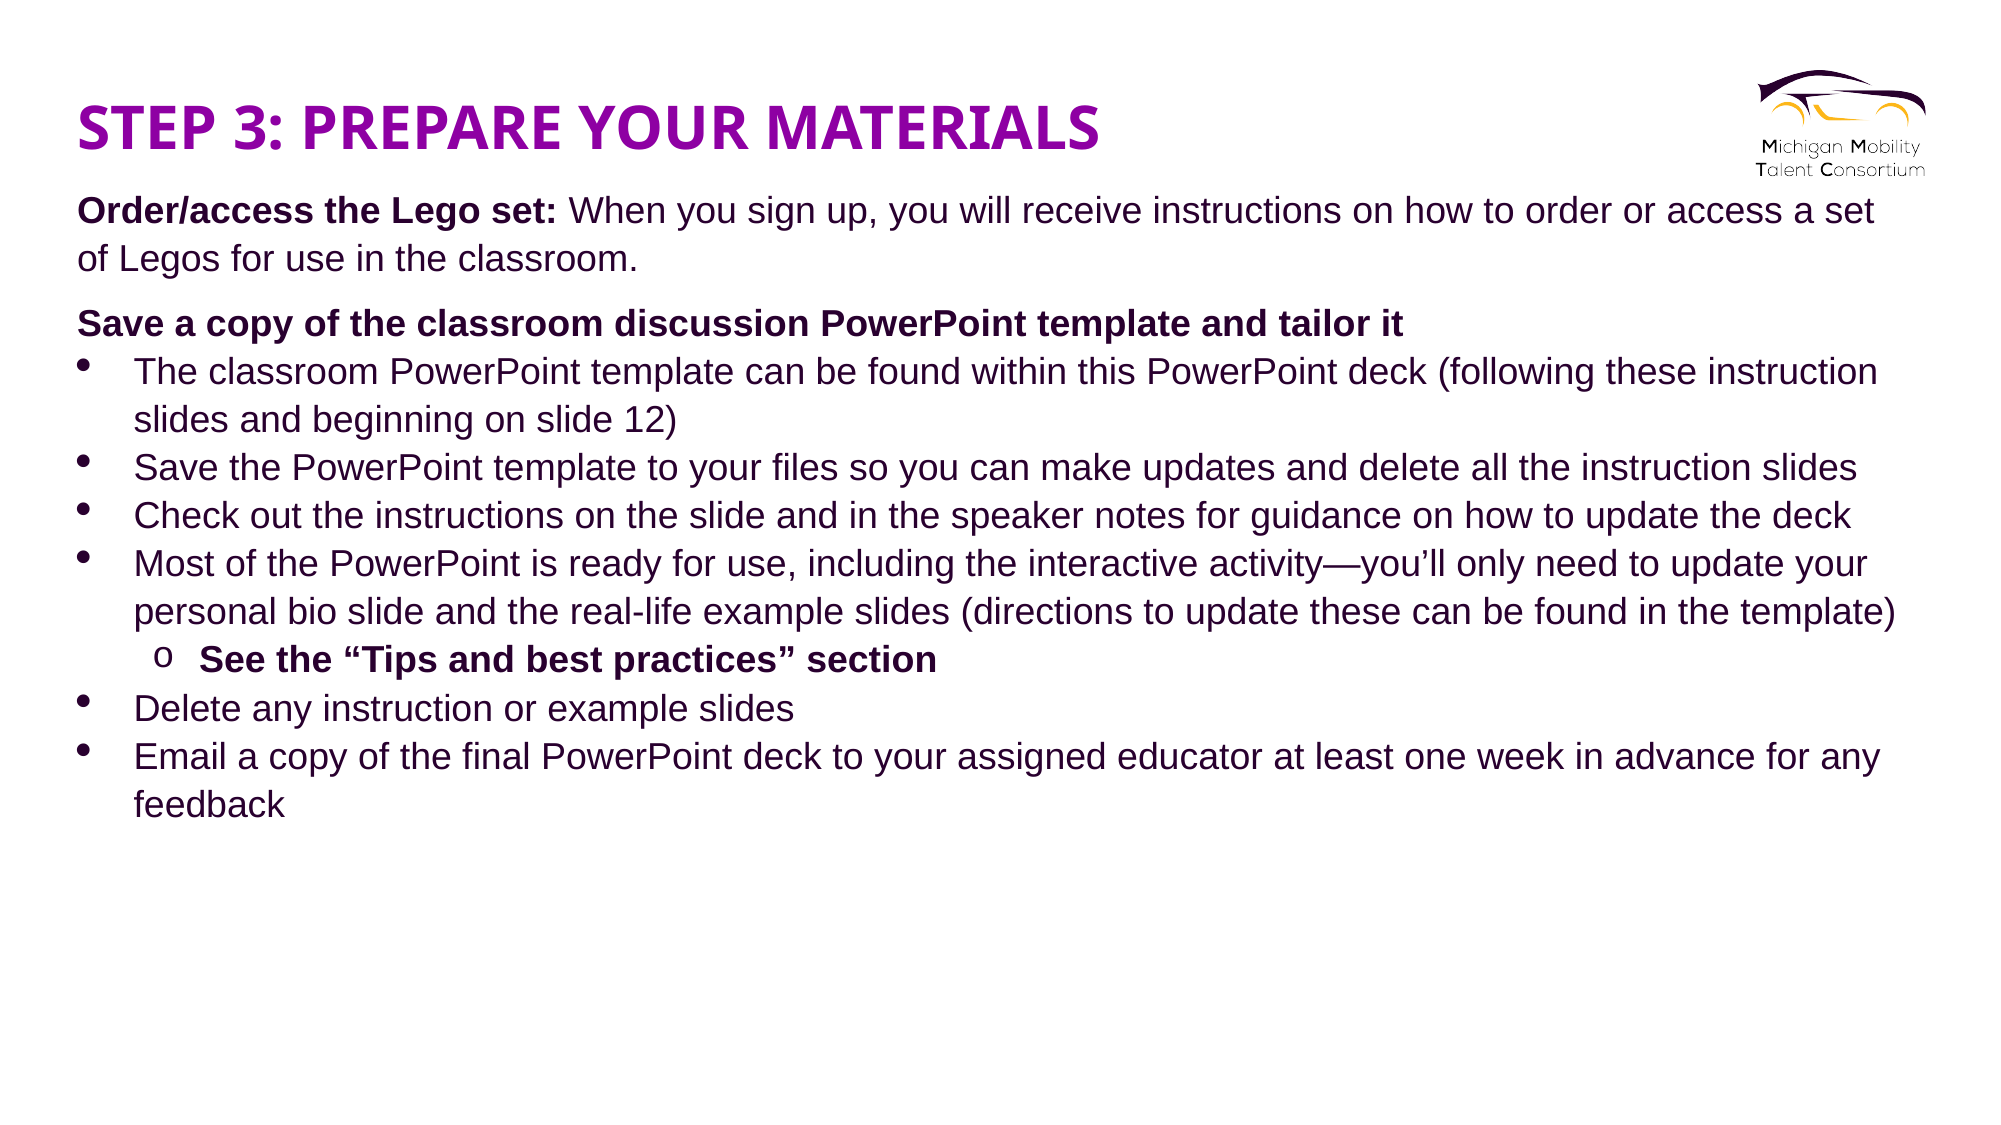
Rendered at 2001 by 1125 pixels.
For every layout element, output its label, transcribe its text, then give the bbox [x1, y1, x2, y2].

title Step 3: prepare your materials [62, 76, 1538, 175]
picture [1743, 70, 1938, 191]
text_box Order/access the Lego set: When you sign up, you will receive instructions on how to order or access a set of Legos for use in the classroom. Save a copy of the classroom discussion PowerPoint template and tailor it The classroom PowerPoint template can be found within this PowerPoint deck (following these instruction slides and beginning on slide 12) Save the PowerPoint template to your files so you can make updates and delete all the instruction slides Check out the instructions on the slide and in the speaker notes for guidance on how to update the deck Most of the PowerPoint is ready for use, including the interactive activity—you’ll only need to update your personal bio slide and the real-life example slides (directions to update these can be found in the template) See the “Tips and best practices” section Delete any instruction or example slides Email a copy of the final PowerPoint deck to your assigned educator at least one week in advance for any feedback [62, 175, 1921, 833]
